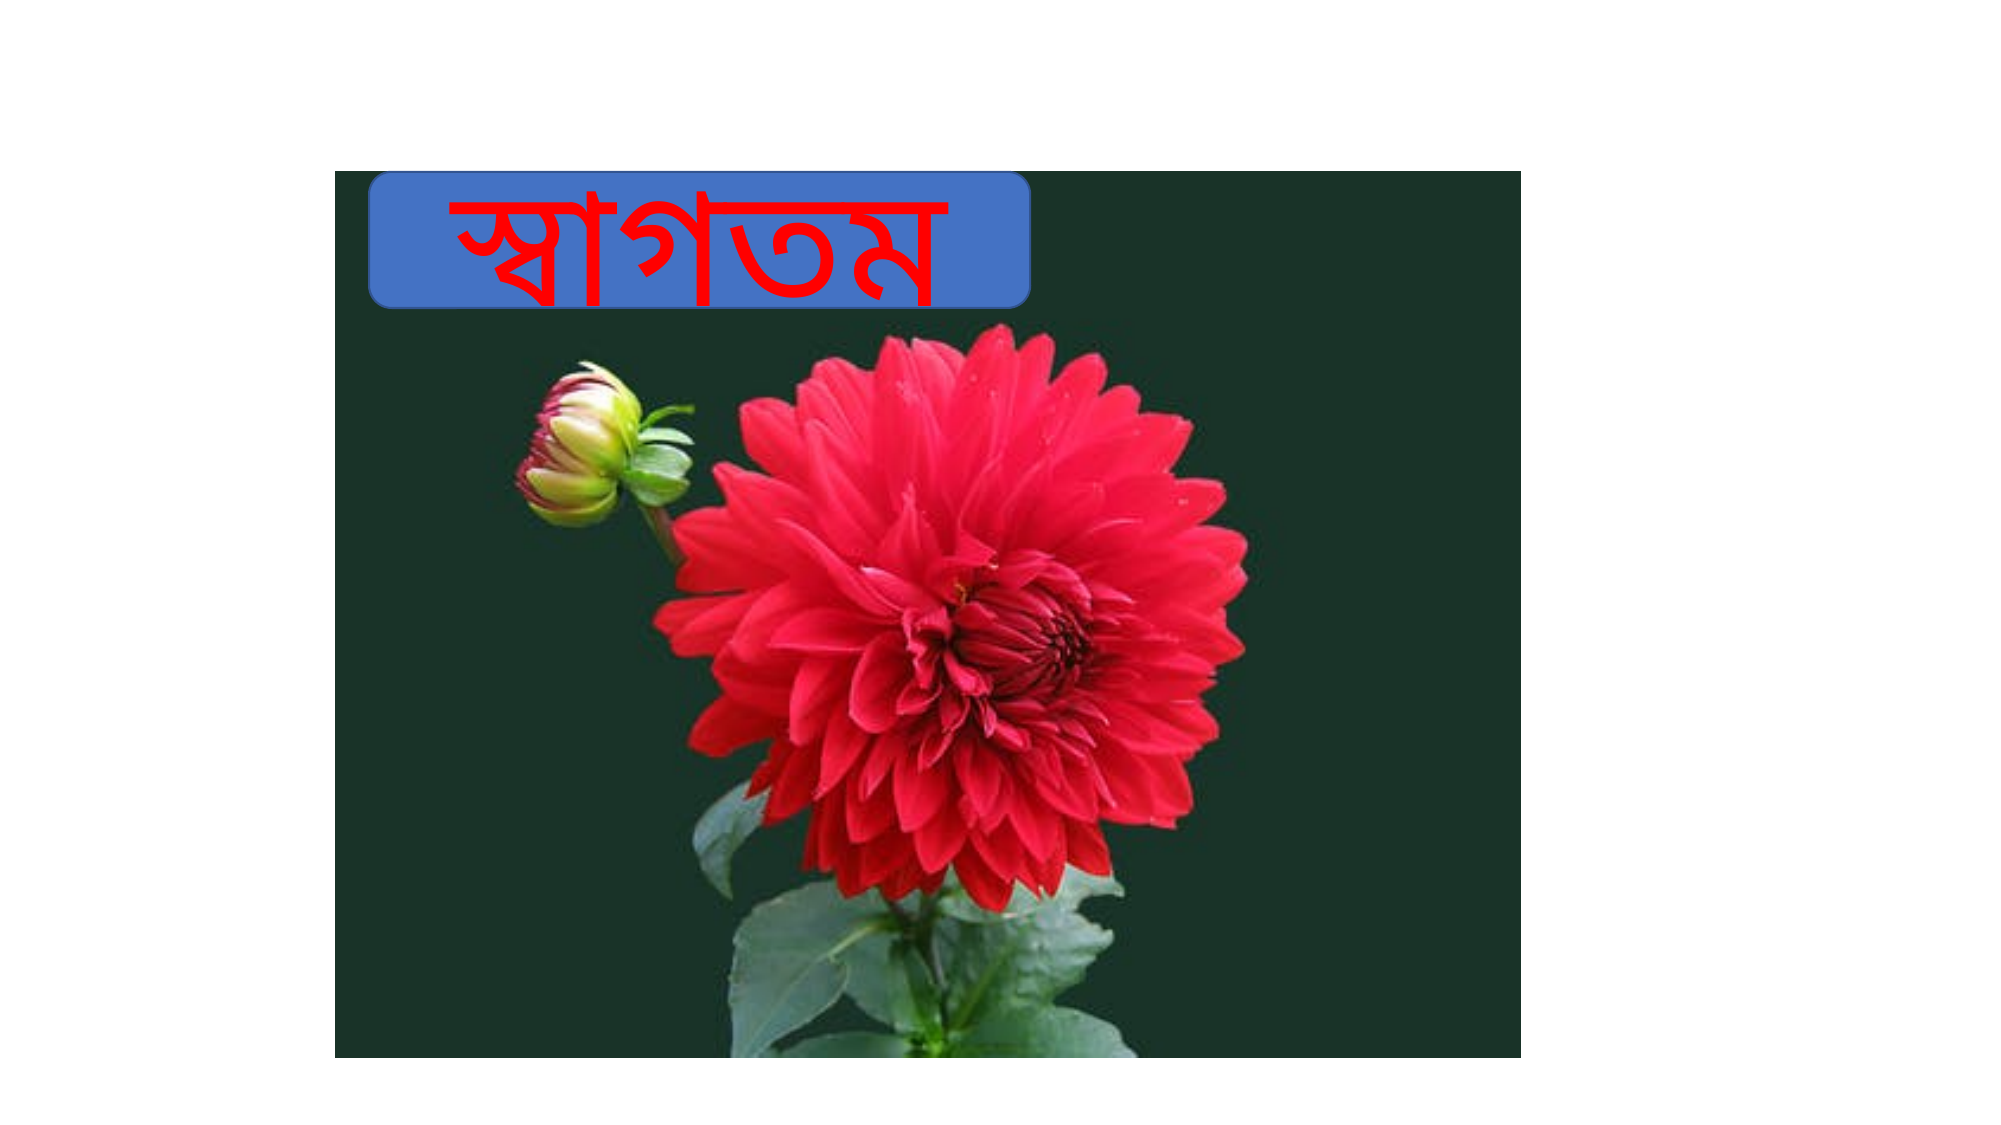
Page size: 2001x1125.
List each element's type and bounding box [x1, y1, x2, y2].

picture [335, 171, 1521, 1058]
